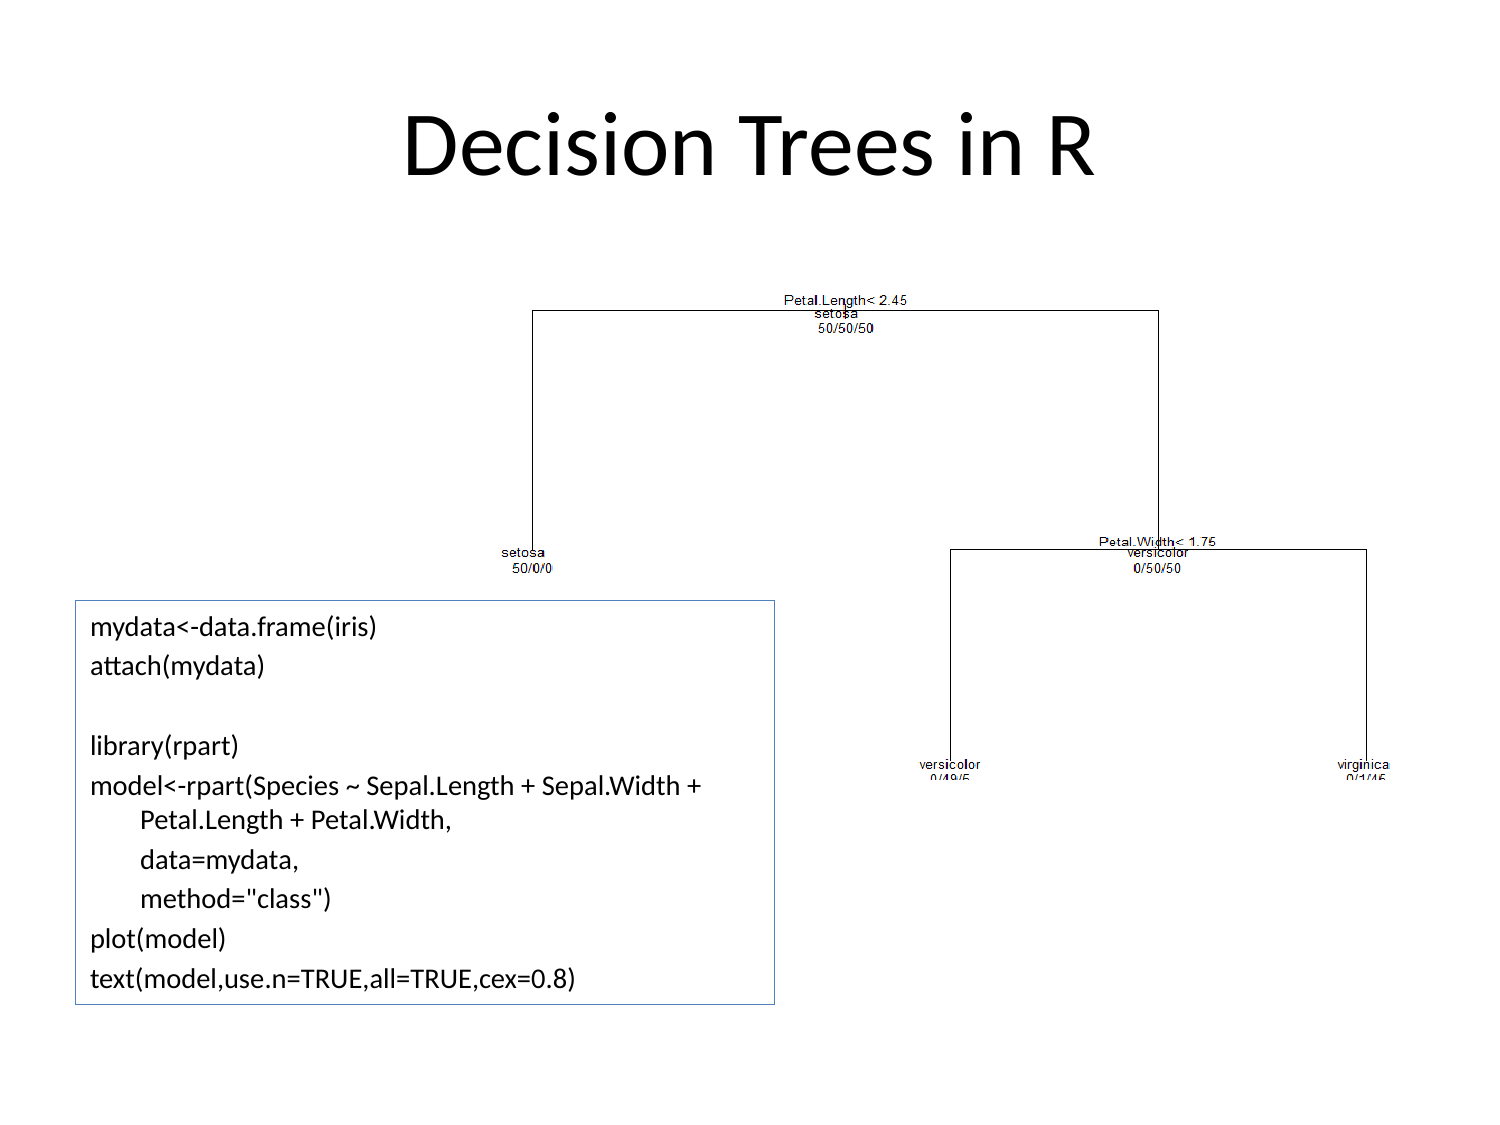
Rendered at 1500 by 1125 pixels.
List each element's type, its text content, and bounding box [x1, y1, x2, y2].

list mydata<-data.frame(iris) attach(mydata) library(rpart) model<-rpart(Species ~ Sepal.Length + Sepal.Width + Petal.Length + Petal.Width, data=mydata, method="class") plot(model) text(model,use.n=TRUE,all=TRUE,cex=0.8) [75, 600, 775, 1005]
picture [412, 214, 1446, 875]
title Decision Trees in R [75, 45, 1425, 233]
